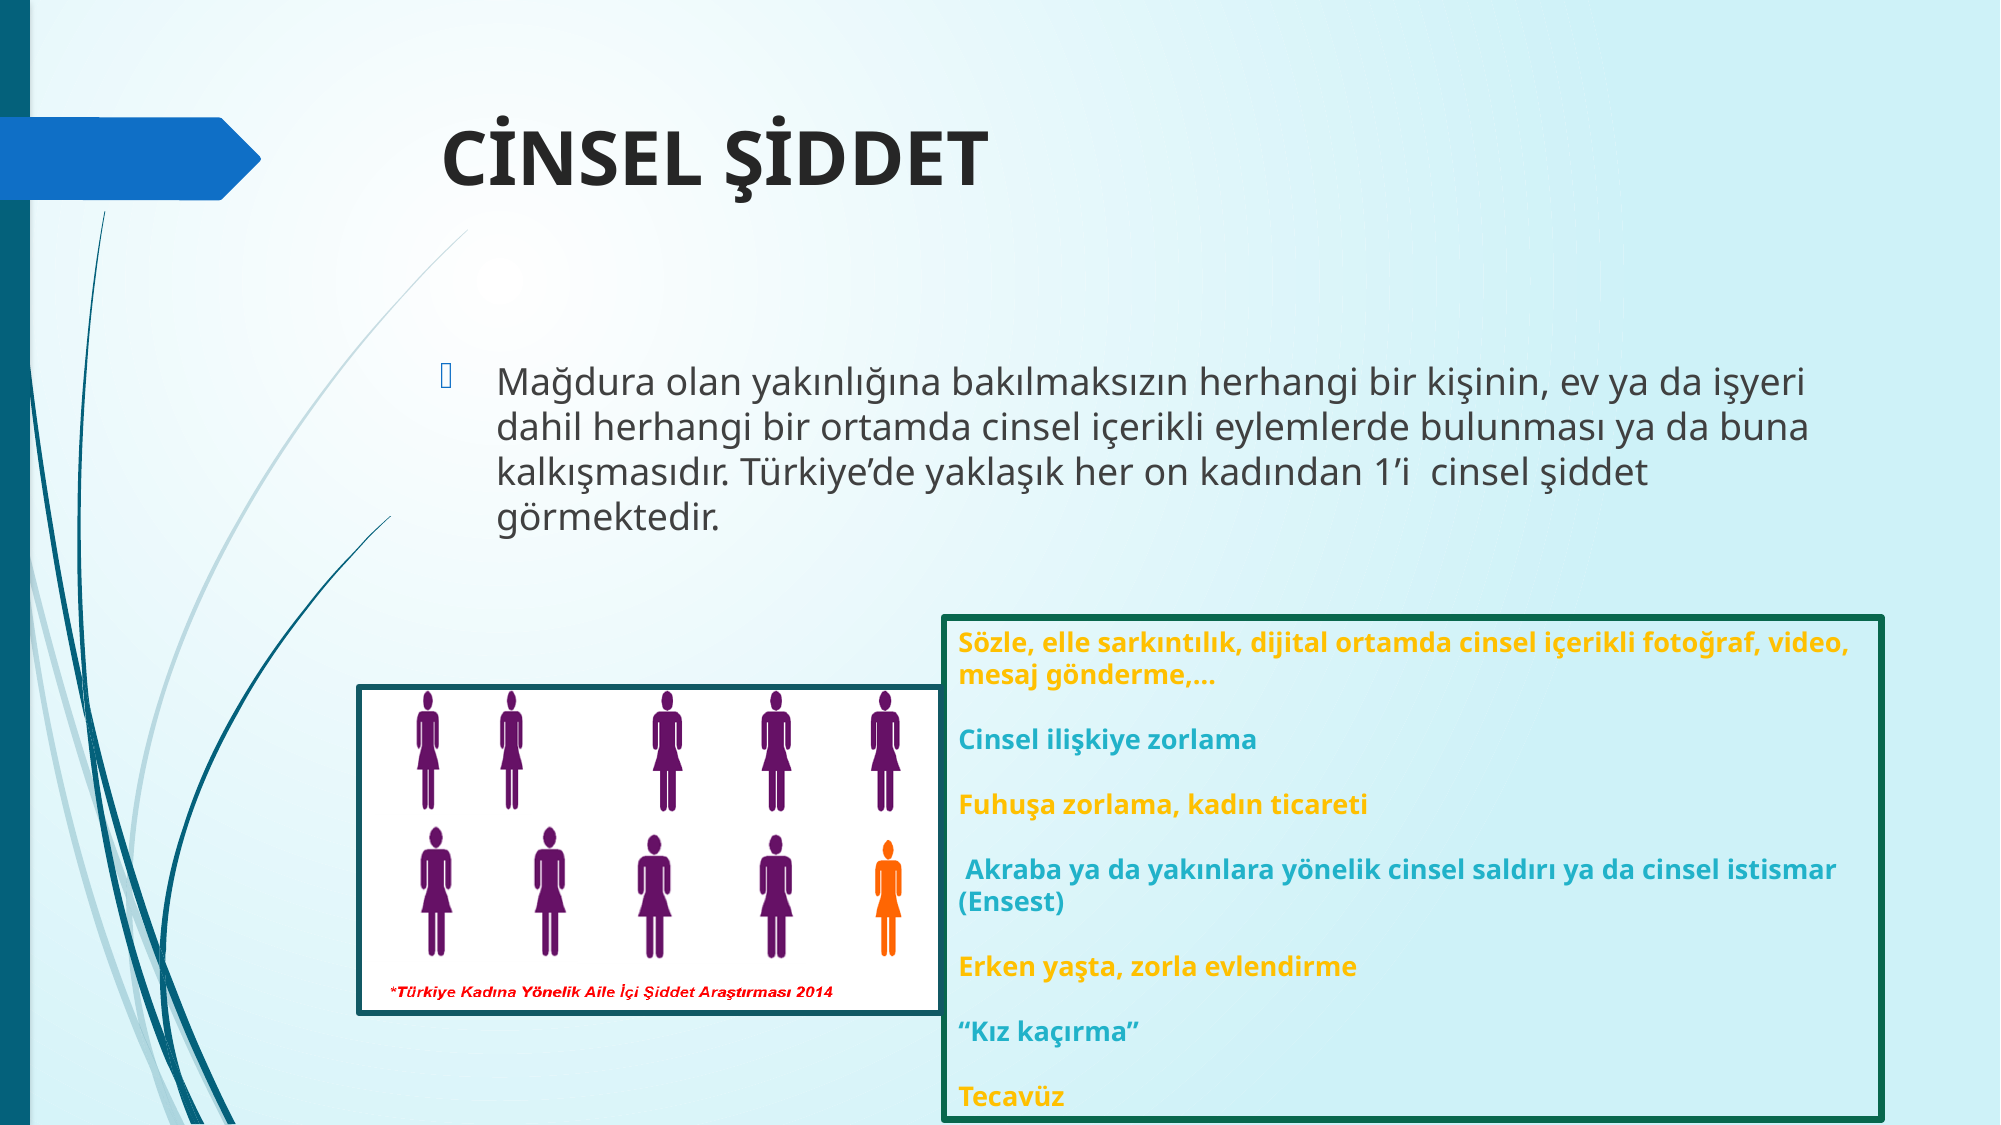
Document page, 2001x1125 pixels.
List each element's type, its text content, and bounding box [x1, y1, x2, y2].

title CİNSEL ŞİDDET [425, 102, 1888, 313]
picture [364, 516, 392, 541]
text_box Sözle, elle sarkıntılık, dijital ortamda cinsel içerikli fotoğraf, video, mesaj gönderme,… Cinsel ilişkiye zorlama Fuhuşa zorlama, kadın ticareti Akraba ya da yakınlara yönelik cinsel saldırı ya da cinsel istismar (Ensest) Erken yaşta, zorla evlendirme “Kız kaçırma” Tecavüz [943, 617, 1882, 1120]
picture [361, 689, 939, 1011]
list Mağdura olan yakınlığına bakılmaksızın herhangi bir kişinin, ev ya da işyeri dahil herhangi bir ortamda cinsel içerikli eylemlerde bulunması ya da buna kalkışmasıdır. Türkiye’de yaklaşık her on kadından 1’i cinsel şiddet görmektedir. [424, 350, 1888, 970]
